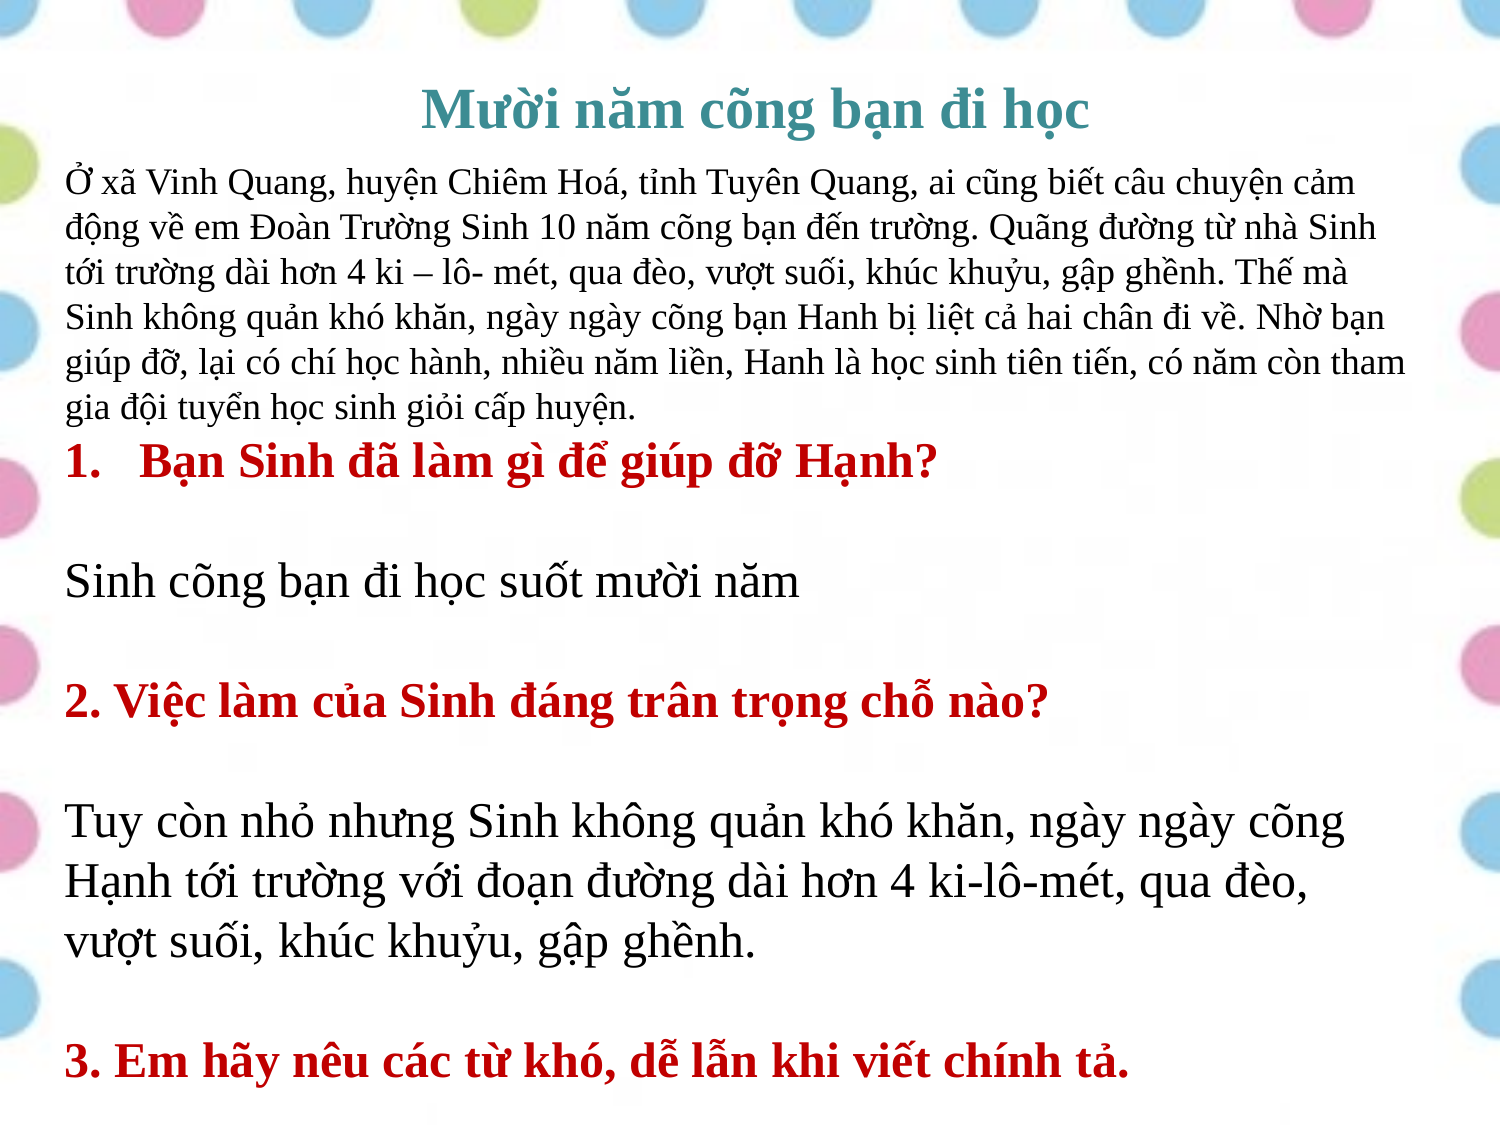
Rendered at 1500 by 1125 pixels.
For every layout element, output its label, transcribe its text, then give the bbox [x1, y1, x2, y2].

picture [0, 0, 1500, 1125]
text_box Ở xã Vinh Quang, huyện Chiêm Hoá, tỉnh Tuyên Quang, ai cũng biết câu chuyện cảm động về em Đoàn Trường Sinh 10 năm cõng bạn đến trường. Quãng đường từ nhà Sinh tới trường dài hơn 4 ki – lô- mét, qua đèo, vượt suối, khúc khuỷu, gập ghềnh. Thế mà Sinh không quản khó khăn, ngày ngày cõng bạn Hanh bị liệt cả hai chân đi về. Nhờ bạn giúp đỡ, lại có chí học hành, nhiều năm liền, Hanh là học sinh tiên tiến, có năm còn tham gia đội tuyển học sinh giỏi cấp huyện. Bạn Sinh đã làm gì để giúp đỡ Hạnh? Sinh cõng bạn đi học suốt mười năm 2. Việc làm của Sinh đáng trân trọng chỗ nào? Tuy còn nhỏ nhưng Sinh không quản khó khăn, ngày ngày cõng Hạnh tới trường với đoạn đường dài hơn 4 ki-lô-mét, qua đèo, vượt suối, khúc khuỷu, gập ghềnh. 3. Em hãy nêu các từ khó, dễ lẫn khi viết chính tả. [50, 149, 1425, 1125]
text_box Mười năm cõng bạn đi học [262, 62, 1250, 148]
